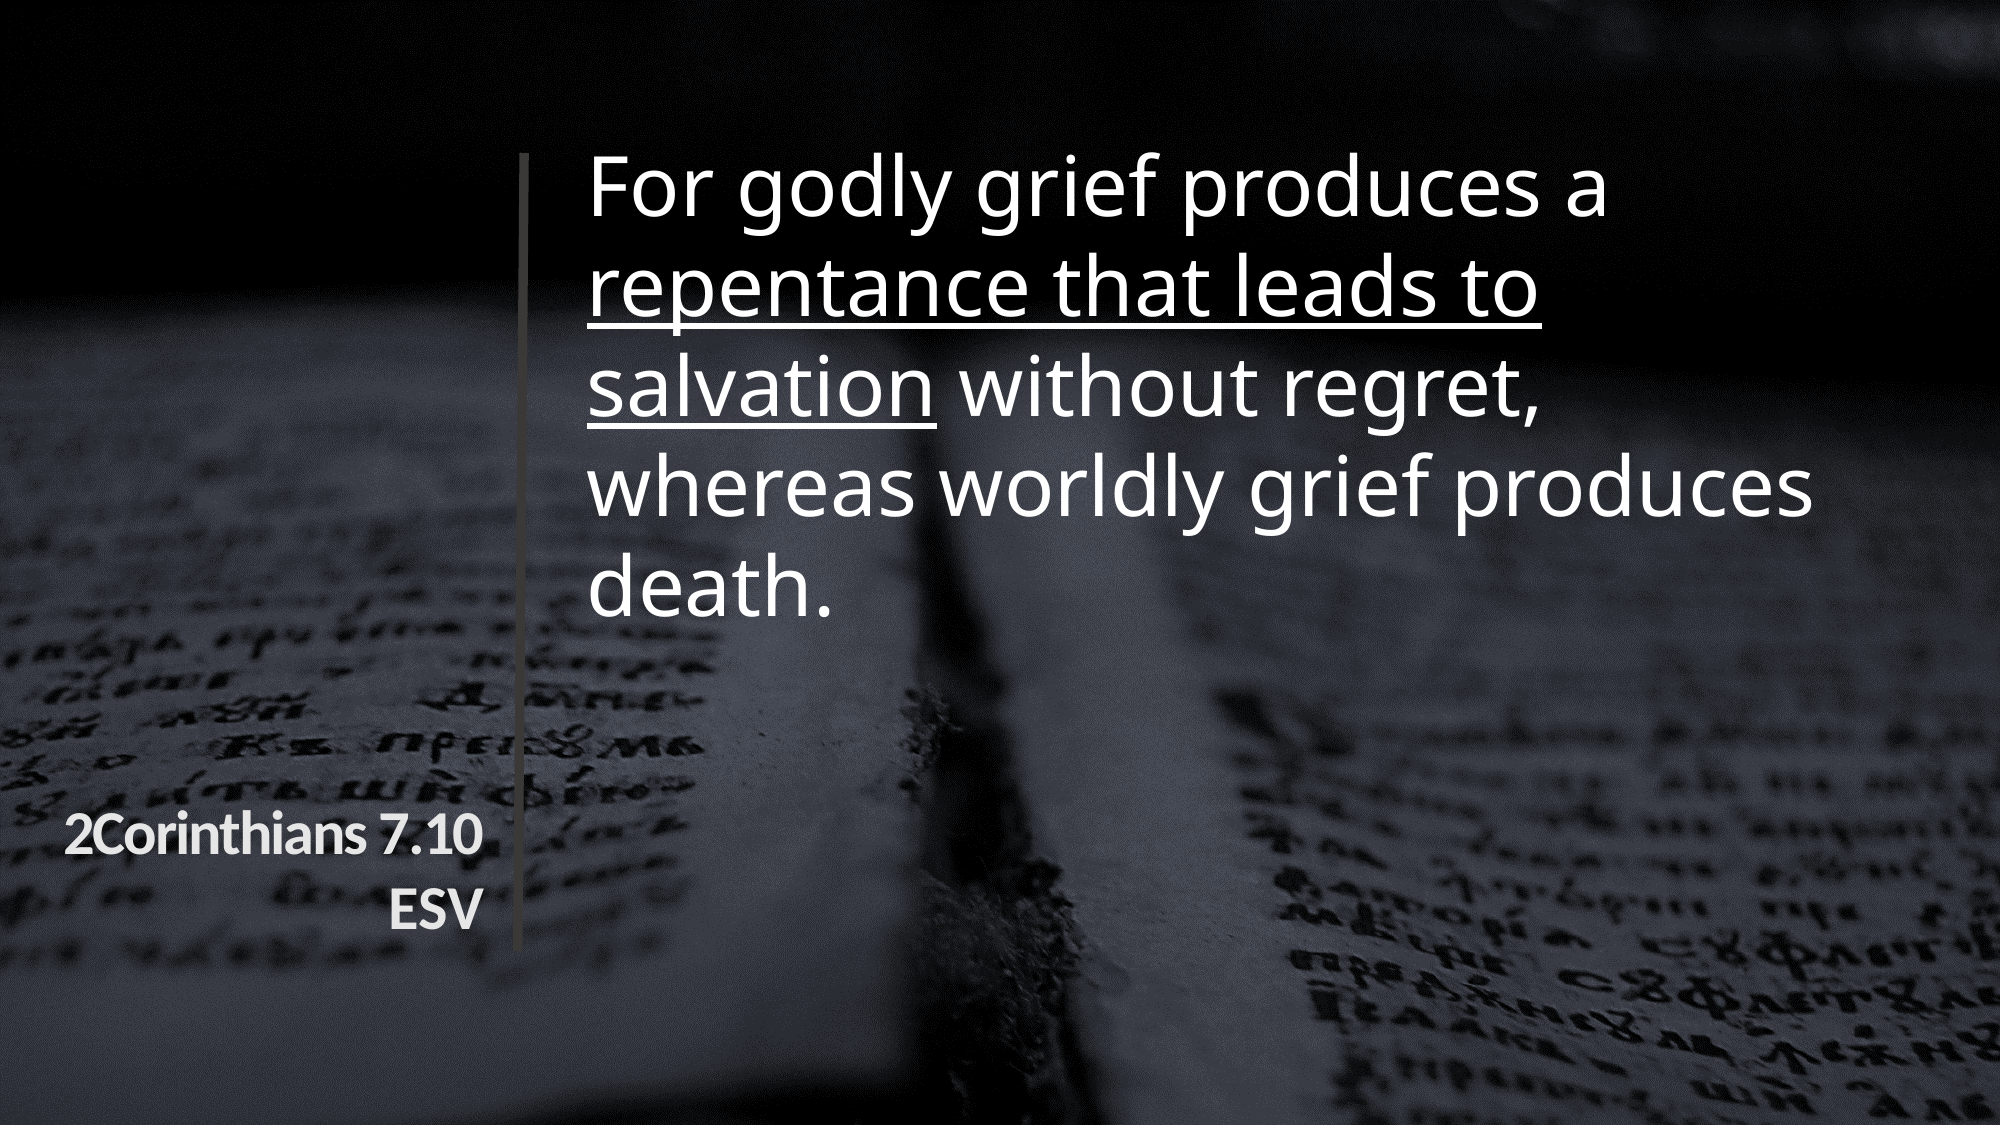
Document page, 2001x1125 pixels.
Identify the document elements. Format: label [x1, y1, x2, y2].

picture [0, 0, 2000, 1125]
text_box [517, 152, 525, 951]
